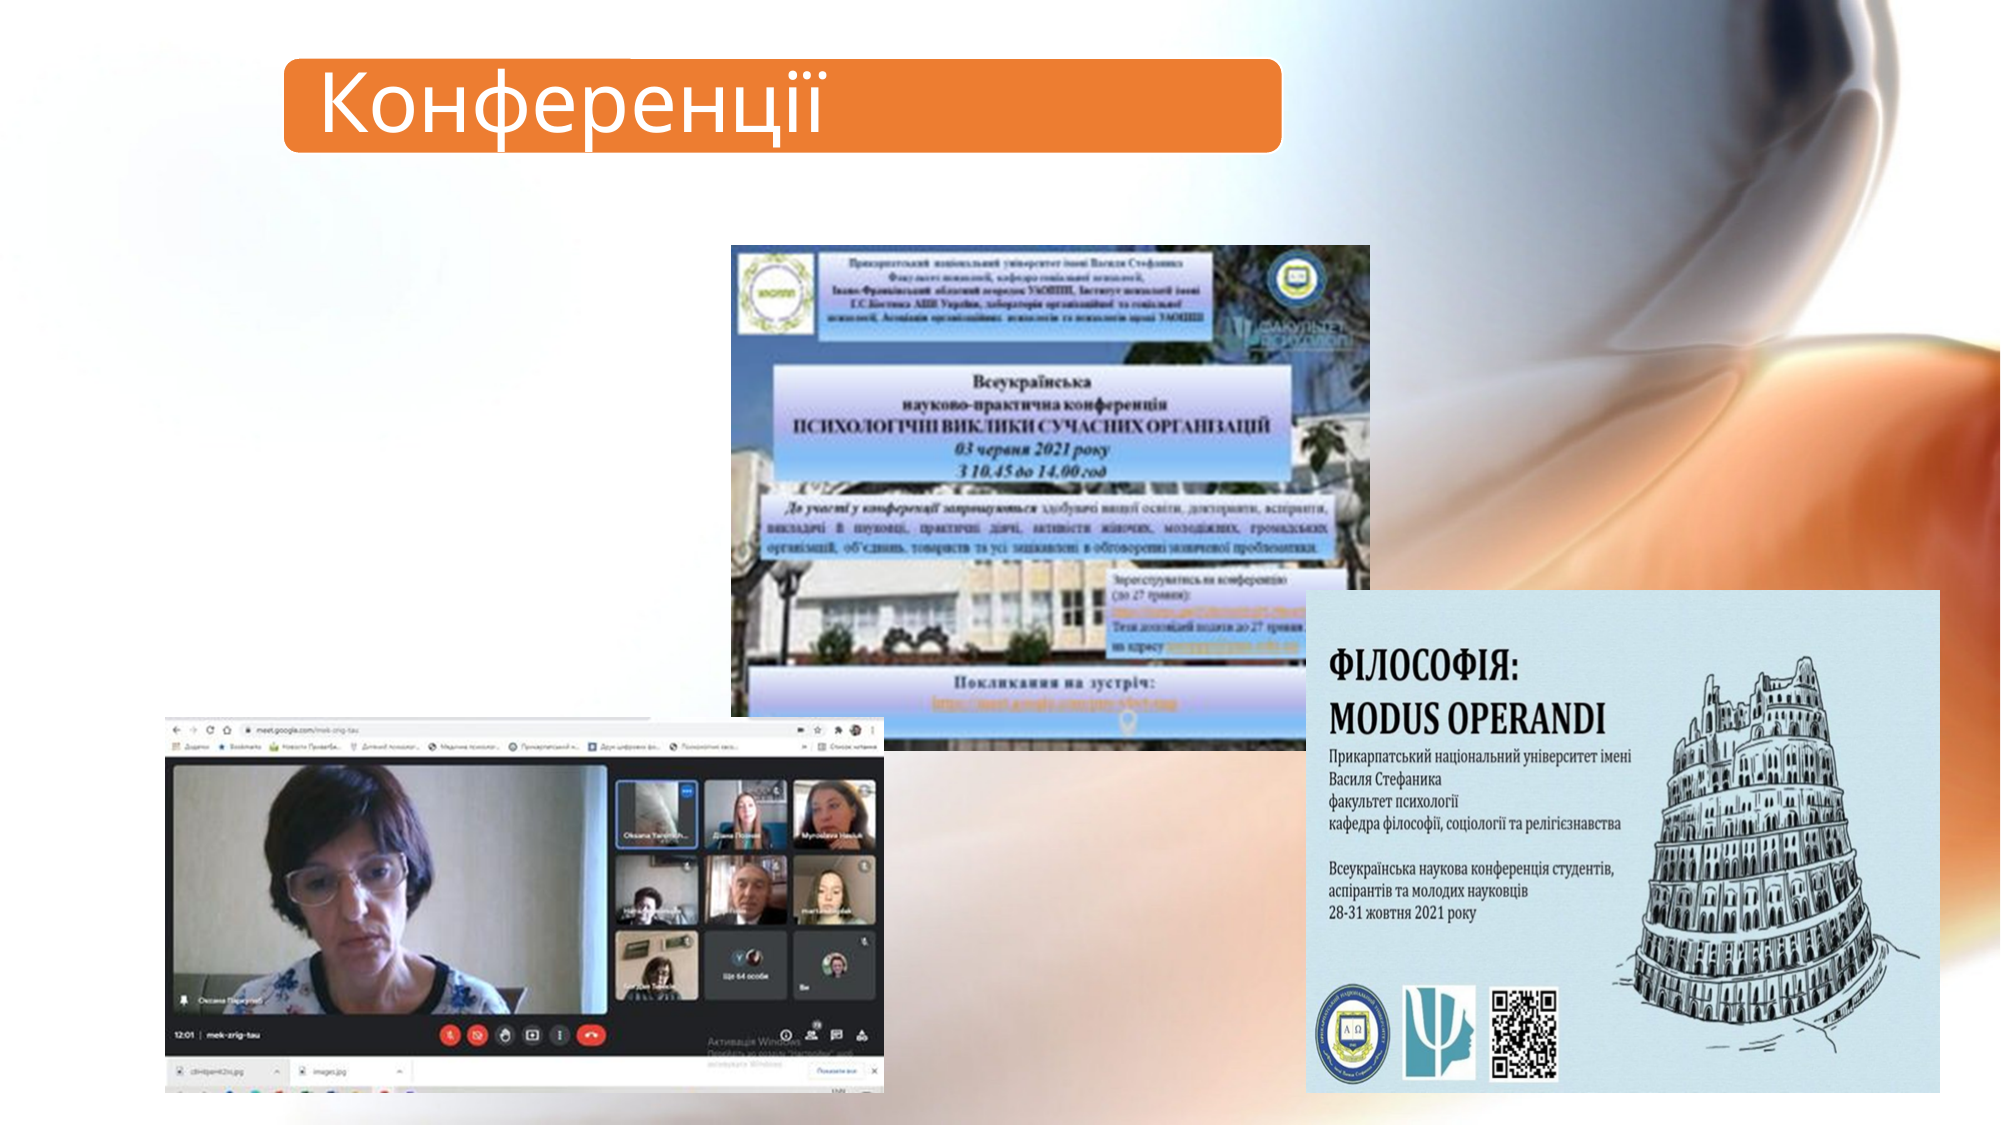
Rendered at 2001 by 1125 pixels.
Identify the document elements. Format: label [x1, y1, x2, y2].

picture [0, 0, 2001, 1125]
text_box [282, 57, 1283, 154]
